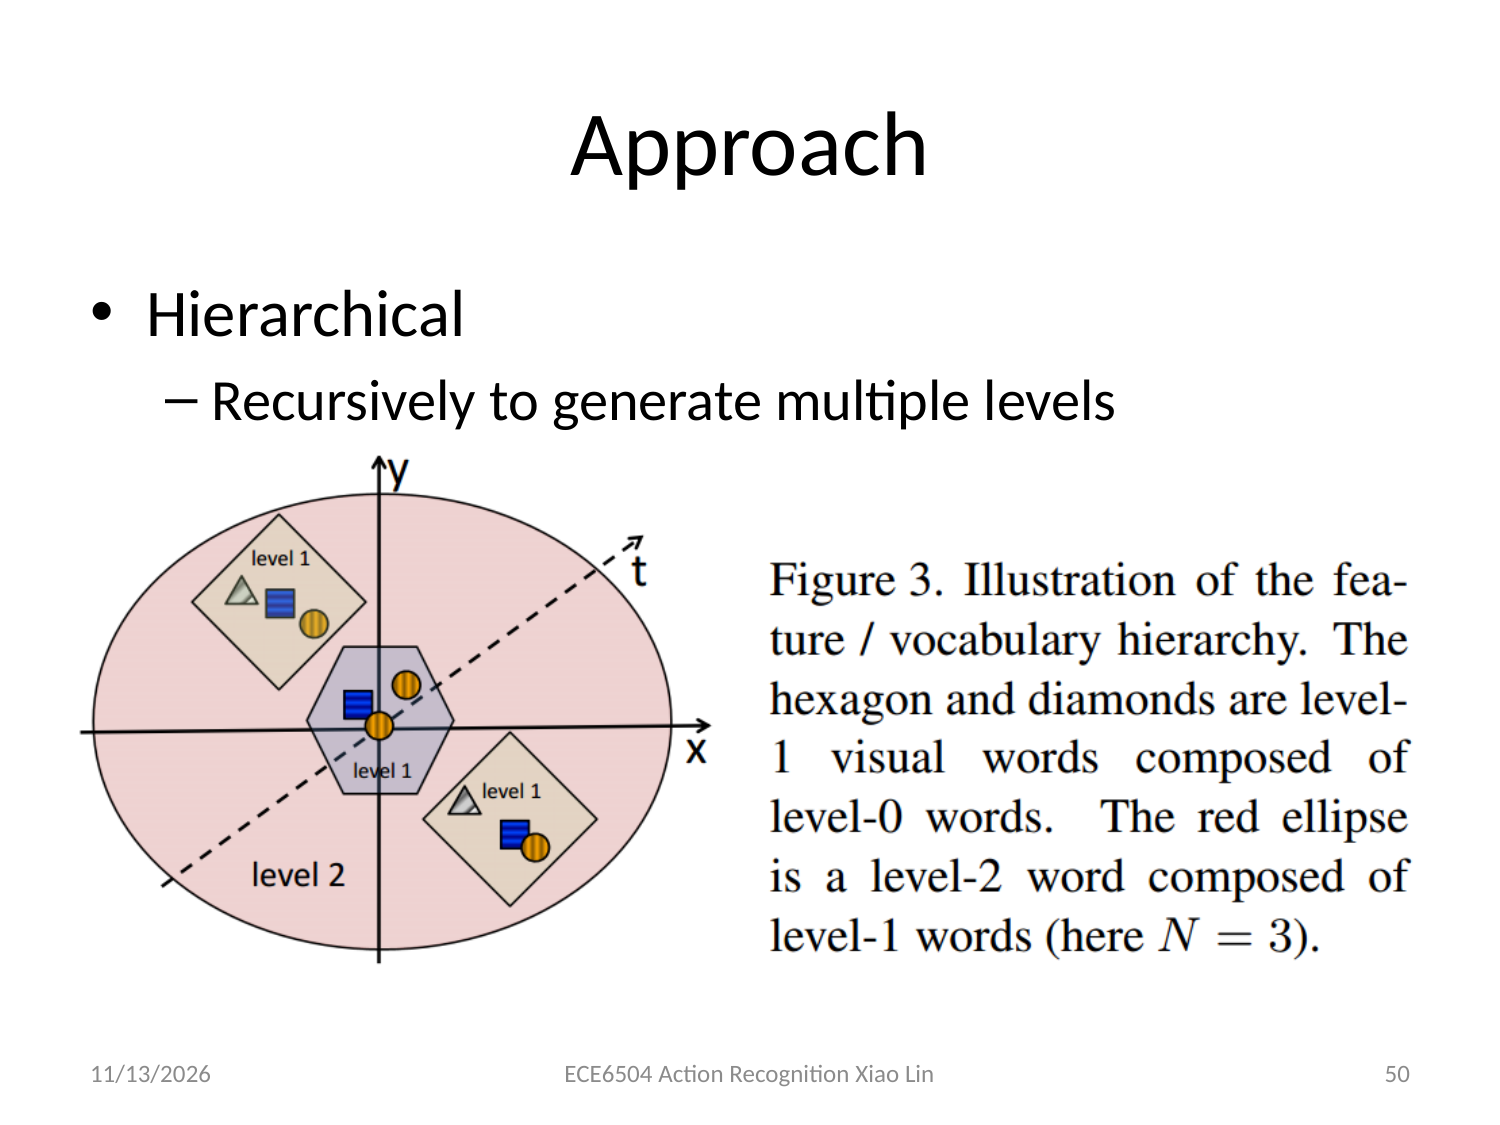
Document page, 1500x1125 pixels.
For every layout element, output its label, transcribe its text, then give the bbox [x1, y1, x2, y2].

list Hierarchical Recursively to generate multiple levels [75, 262, 1425, 435]
title Approach [75, 45, 1425, 233]
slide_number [75, 1042, 425, 1103]
footer ECE6504 Action Recognition Xiao Lin [512, 1042, 988, 1103]
slide_number 50 [1074, 1042, 1425, 1103]
picture [49, 437, 1438, 1004]
